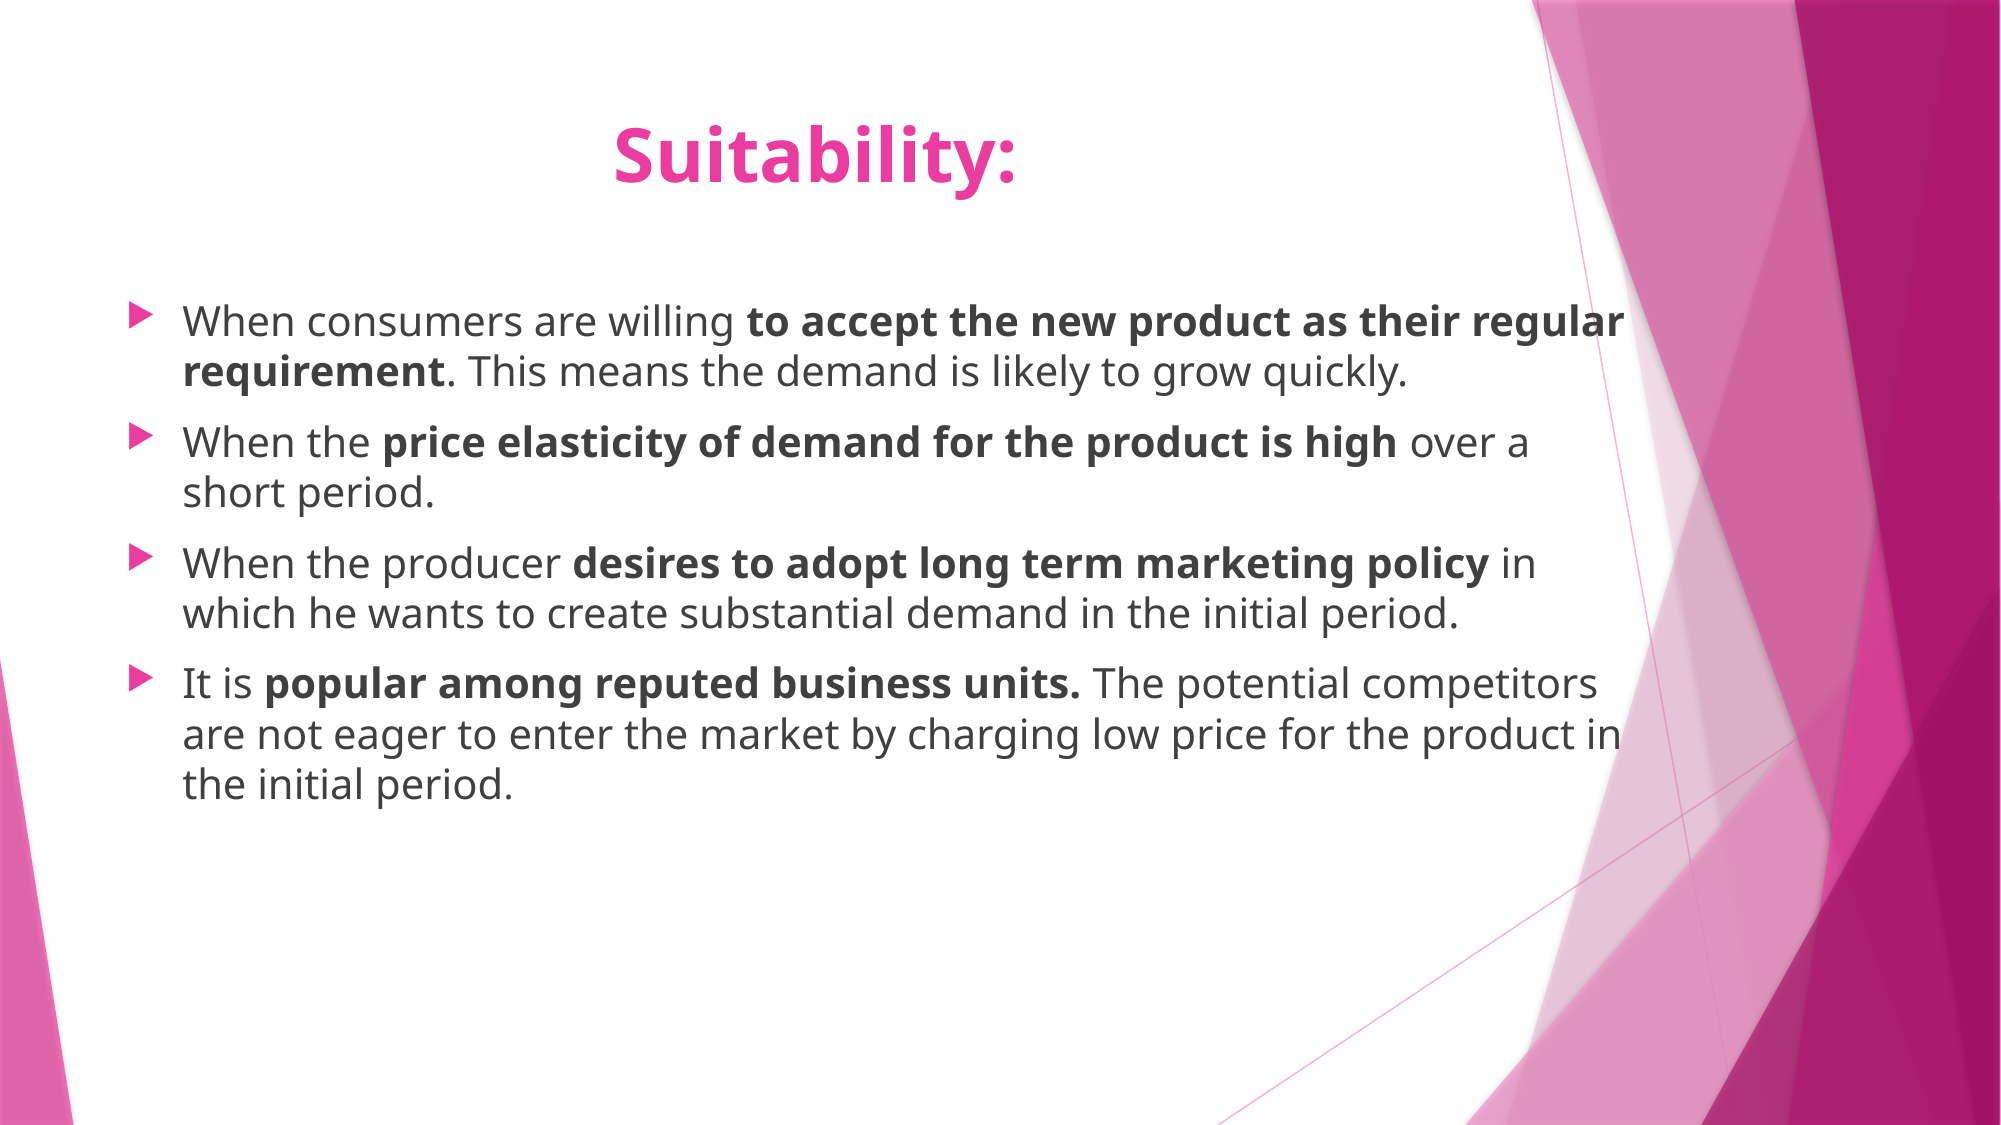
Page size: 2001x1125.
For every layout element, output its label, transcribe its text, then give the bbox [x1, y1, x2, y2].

title Suitability: [111, 99, 1522, 206]
list When consumers are willing to accept the new product as their regular requirement. This means the demand is likely to grow quickly. When the price elasticity of demand for the product is high over a short period. When the producer desires to adopt long term marketing policy in which he wants to create substantial demand in the initial period. It is popular among reputed business units. The potential competitors are not eager to enter the market by charging low price for the product in the initial period. [111, 286, 1650, 885]
